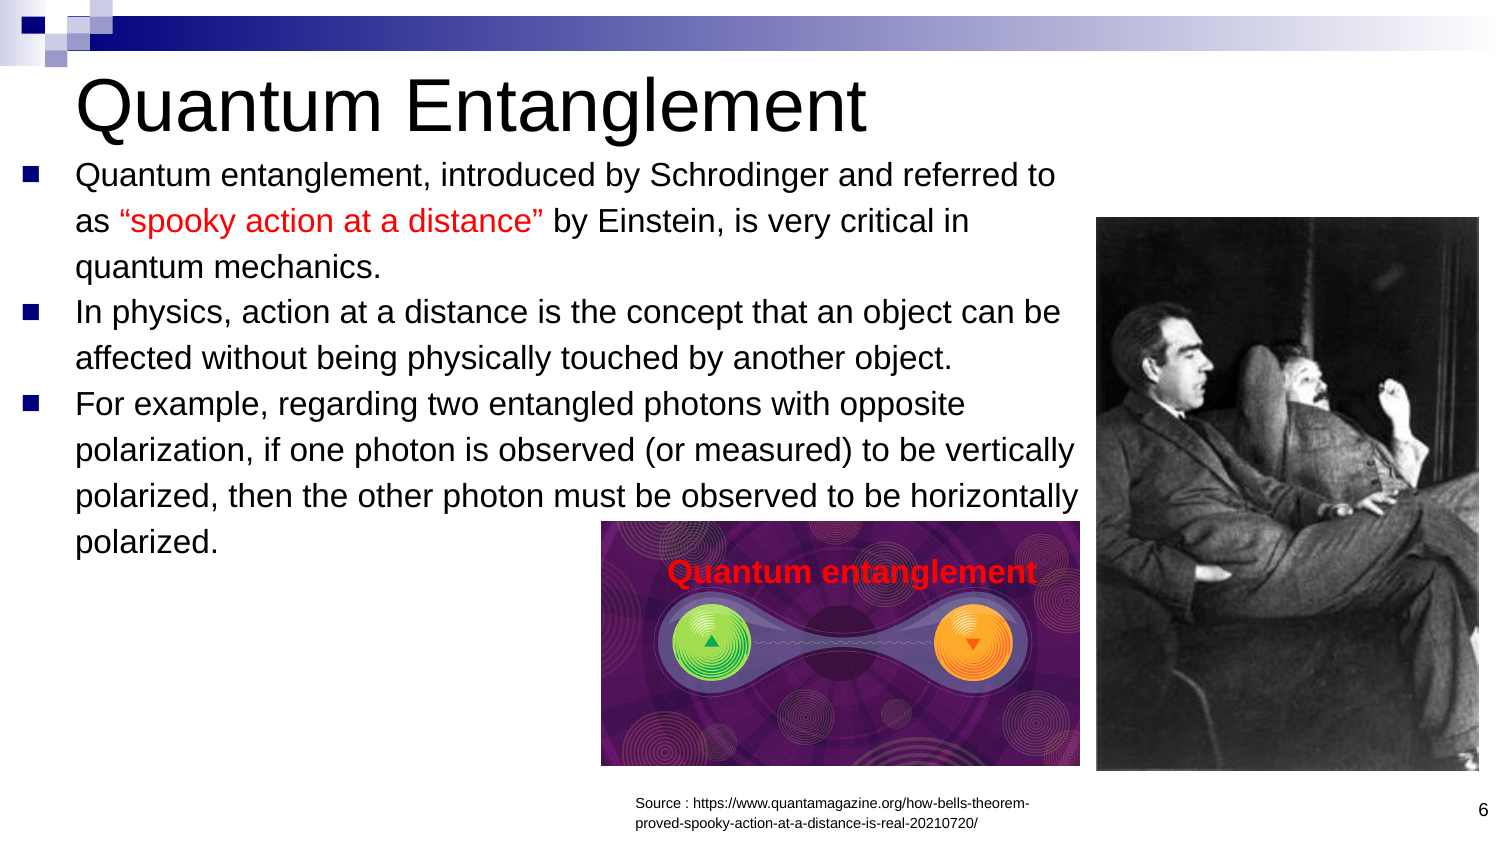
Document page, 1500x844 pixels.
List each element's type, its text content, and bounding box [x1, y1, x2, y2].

text_box Quantum entanglement [1084, 535, 1090, 606]
text_box Source : https://www.quantamagazine.org/how-bells-theorem-proved-spooky-action-at-a-distance-is-real-20210720/ [620, 775, 1091, 844]
text_box Quantum entanglement, introduced by Schrodinger and referred to as “spooky action at a distance” by Einstein, is very critical in quantum mechanics. In physics, action at a distance is the concept that an object can be affected without being physically touched by another object. For example, regarding two entangled photons with opposite polarization, if one photon is observed (or measured) to be vertically polarized, then the other photon must be observed to be horizontally polarized. [0, 132, 1111, 576]
picture [1095, 217, 1479, 771]
slide_number 6 [1149, 796, 1500, 827]
title Quantum Entanglement [64, 17, 1415, 187]
picture [600, 521, 1080, 766]
